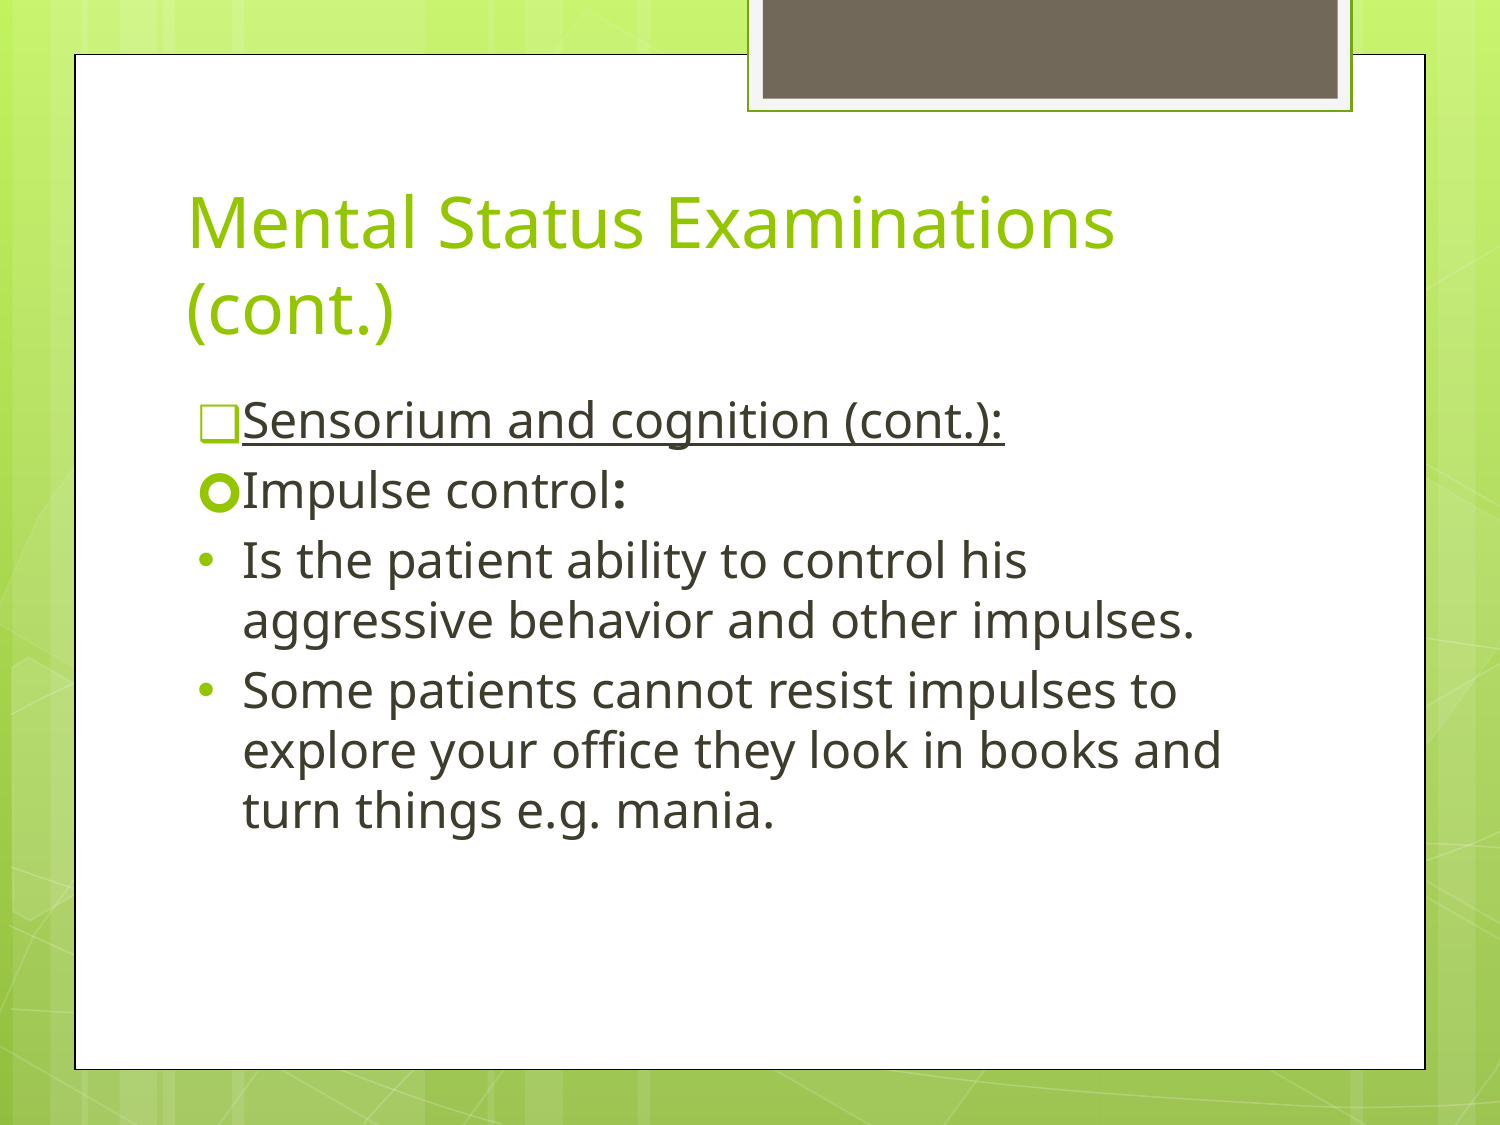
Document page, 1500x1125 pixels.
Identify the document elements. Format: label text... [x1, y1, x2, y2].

title Mental Status Examinations (cont.) [171, 168, 1324, 356]
list Sensorium and cognition (cont.): Impulse control: Is the patient ability to control his aggressive behavior and other impulses. Some patients cannot resist impulses to explore your office they look in books and turn things e.g. mania. [171, 381, 1283, 957]
